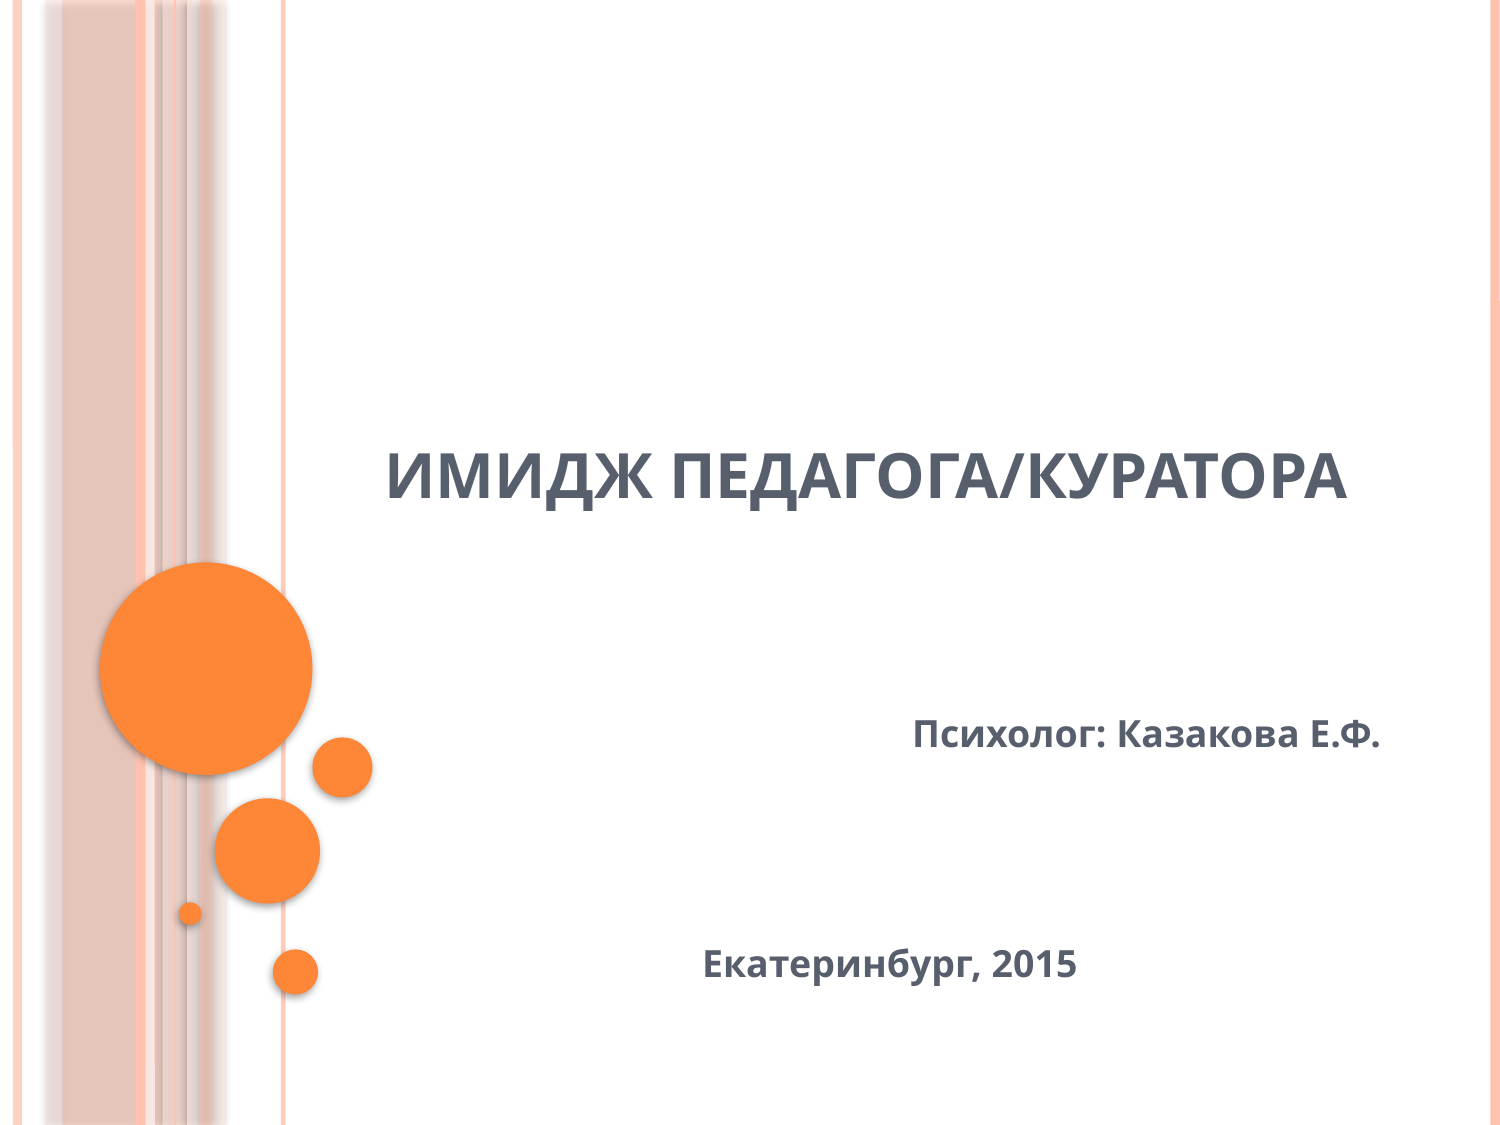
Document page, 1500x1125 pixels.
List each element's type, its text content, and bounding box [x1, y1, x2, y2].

title ИМИДЖ ПЕДАГОГА/КУРАТОРА [360, 208, 1373, 519]
subtitle Психолог: Казакова Е.Ф. Екатеринбург, 2015 [383, 645, 1397, 1012]
